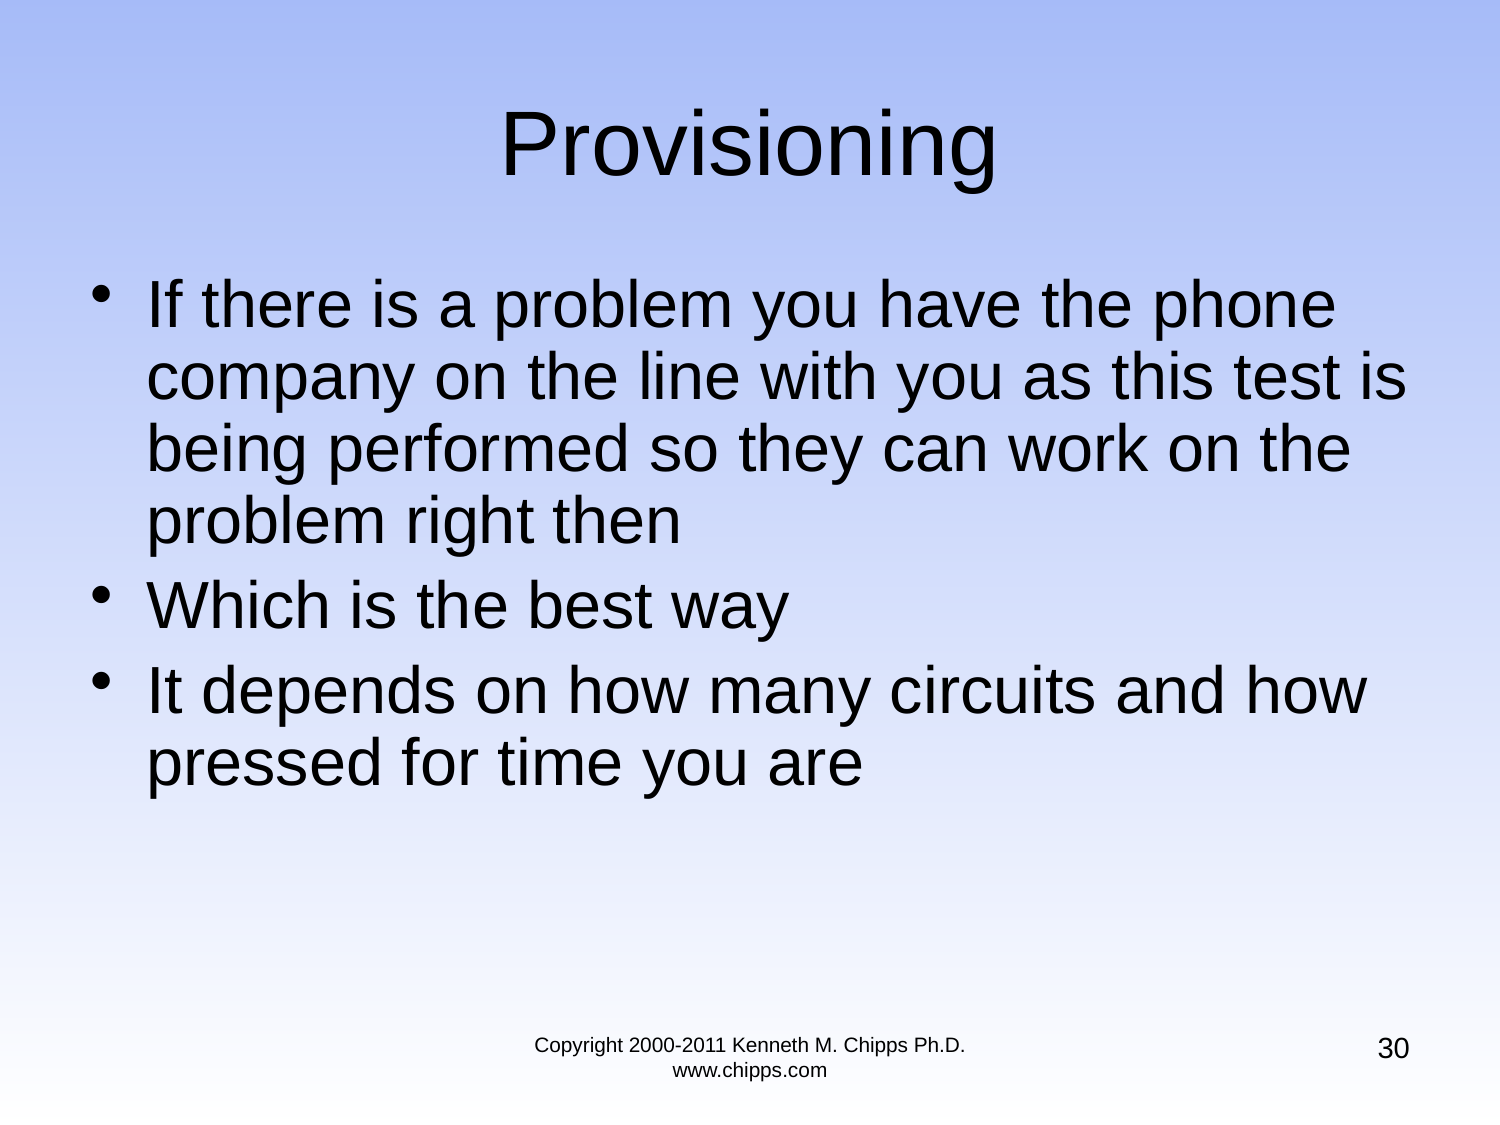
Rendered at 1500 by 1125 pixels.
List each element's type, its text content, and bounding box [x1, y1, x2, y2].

title Provisioning [74, 44, 1426, 233]
slide_number 30 [1074, 1021, 1426, 1101]
list If there is a problem you have the phone company on the line with you as this test is being performed so they can work on the problem right then Which is the best way It depends on how many circuits and how pressed for time you are [74, 262, 1426, 1006]
footer Copyright 2000-2011 Kenneth M. Chipps Ph.D. www.chipps.com [449, 1024, 1051, 1103]
